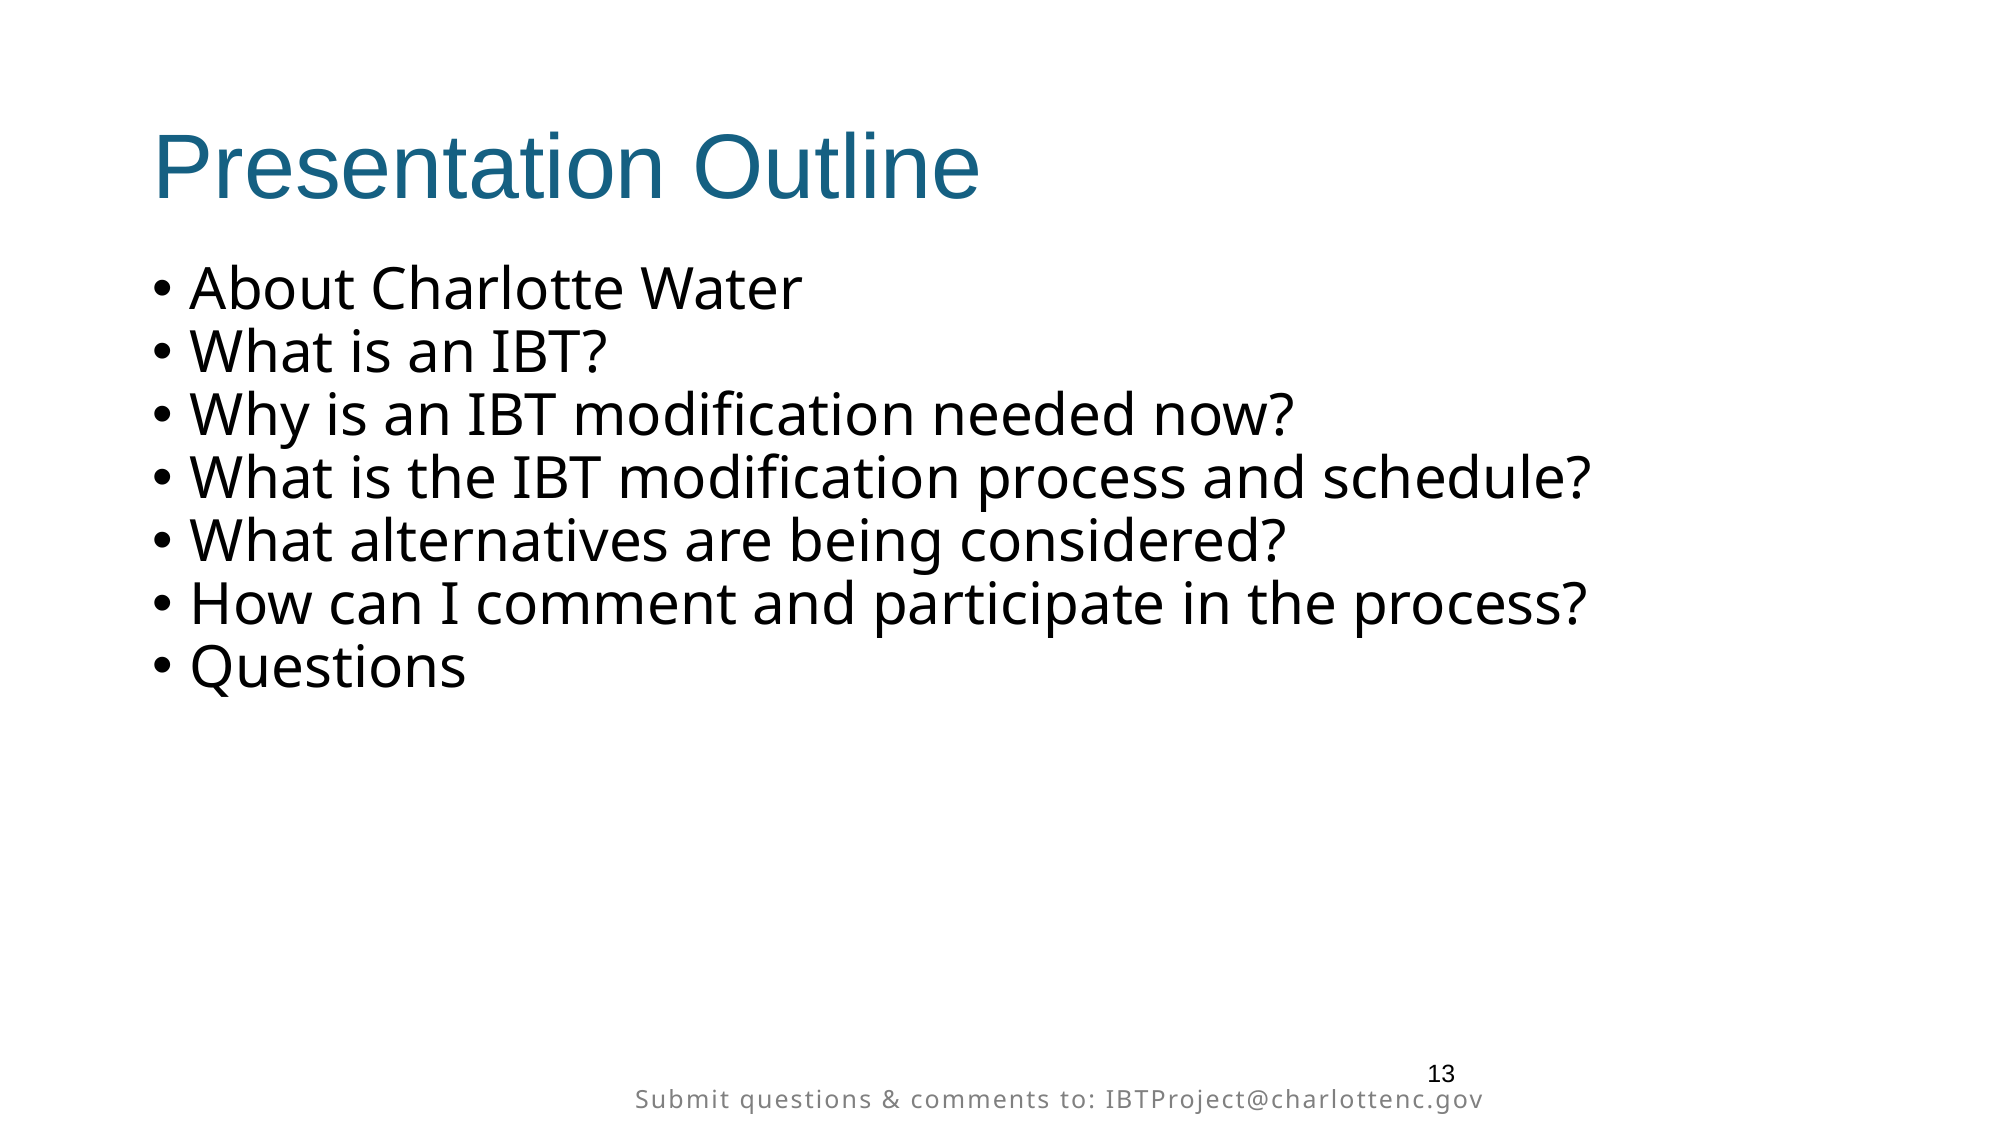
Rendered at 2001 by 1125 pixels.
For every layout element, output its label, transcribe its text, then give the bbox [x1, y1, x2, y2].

slide_number 13 [1412, 1042, 1863, 1075]
list About Charlotte Water What is an IBT? Why is an IBT modification needed now? What is the IBT modification process and schedule? What alternatives are being considered? How can I comment and participate in the process? Questions [137, 252, 1863, 1014]
title Presentation Outline [137, 59, 1863, 252]
text_box Submit questions & comments to: IBTProject@charlottenc.gov [620, 1075, 2000, 1125]
